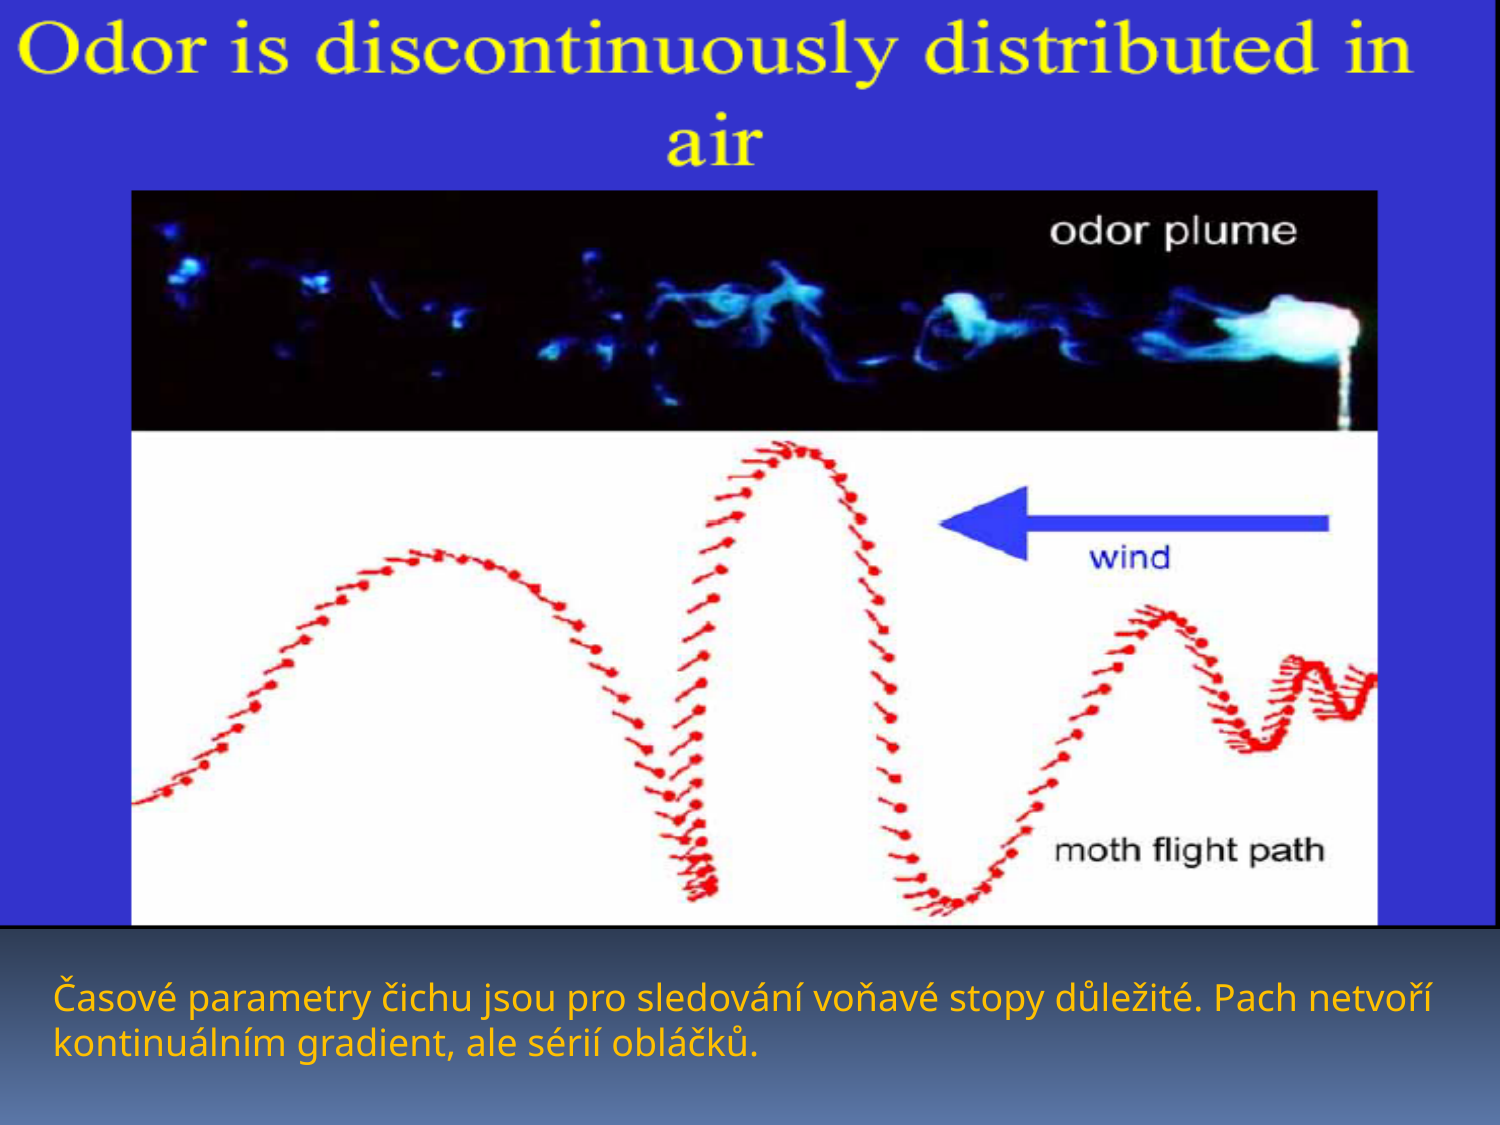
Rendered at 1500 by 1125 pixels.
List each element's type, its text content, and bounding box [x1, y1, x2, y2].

text_box Časové parametry čichu jsou pro sledování voňavé stopy důležité. Pach netvoří kontinuálním gradient, ale sérií obláčků. [37, 966, 1483, 1072]
picture [0, 0, 1500, 930]
